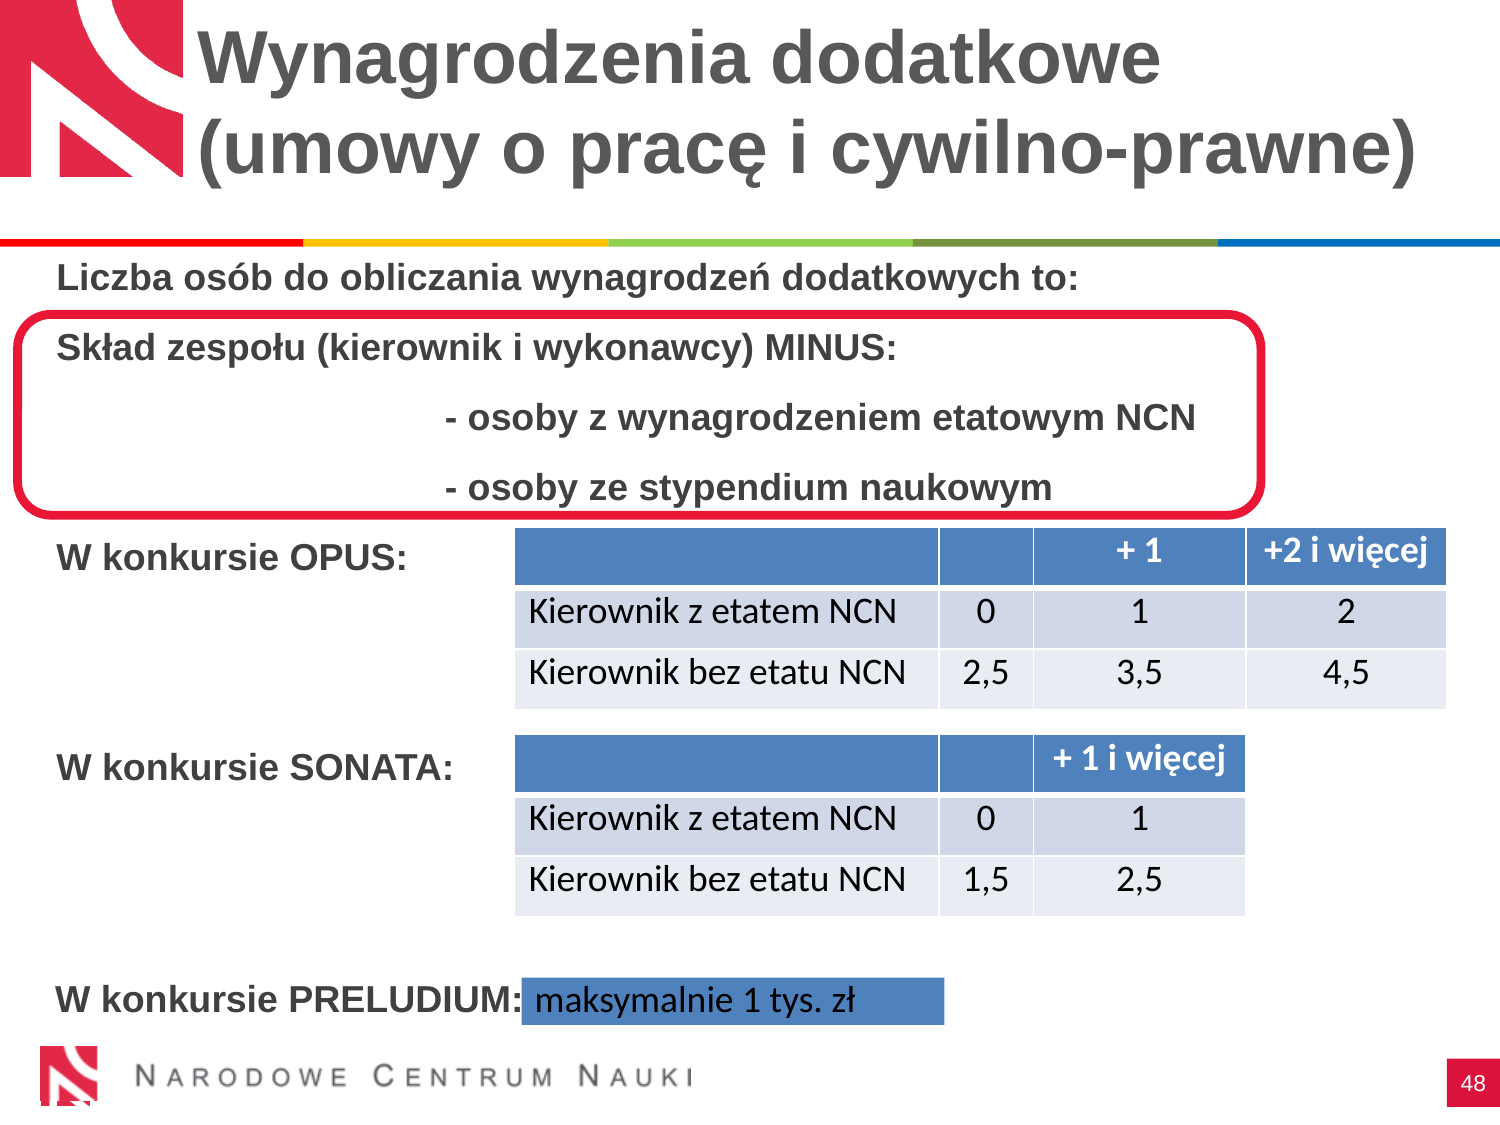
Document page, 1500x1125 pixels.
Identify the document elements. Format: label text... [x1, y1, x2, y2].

table_header + 1 i więcej [1034, 735, 1245, 792]
list Liczba osób do obliczania wynagrodzeń dodatkowych to: Skład zespołu (kierownik i wykonawcy) MINUS: - osoby z wynagrodzeniem etatowym NCN - osoby ze stypendium naukowym W konkursie OPUS: W konkursie SONATA: [41, 255, 1447, 1059]
table_cell 2 [1247, 591, 1446, 648]
table_cell 4,5 [1247, 650, 1446, 709]
slide_number 48 [1446, 1058, 1500, 1107]
picture [40, 1046, 691, 1106]
table_cell 2,5 [940, 650, 1033, 709]
table_cell 1 [1034, 591, 1245, 648]
table_header [515, 528, 938, 585]
table_header +2 i więcej [1247, 528, 1446, 585]
table_header + 1 [1034, 528, 1245, 585]
table_cell 0 [940, 798, 1033, 855]
table_header [515, 735, 938, 792]
table_cell Kierownik bez etatu NCN [515, 857, 938, 916]
table_header [940, 735, 1033, 792]
table_cell Kierownik bez etatu NCN [515, 650, 938, 709]
table_cell 3,5 [1034, 650, 1245, 709]
table_cell Kierownik z etatem NCN [515, 798, 938, 855]
table_header [940, 528, 1033, 585]
table_cell 2,5 [1034, 857, 1245, 916]
picture [0, 0, 183, 177]
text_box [0, 238, 1500, 247]
table_cell 1 [1034, 798, 1245, 855]
text_box [15, 312, 1264, 518]
table_cell Kierownik z etatem NCN [515, 591, 938, 648]
table_cell 0 [940, 591, 1033, 648]
title Wynagrodzenia dodatkowe (umowy o pracę i cywilno-prawne) [183, 101, 1437, 197]
text_box W konkursie PRELUDIUM: maksymalnie 1 tys. zł [40, 968, 871, 1028]
table_cell 1,5 [940, 857, 1033, 916]
